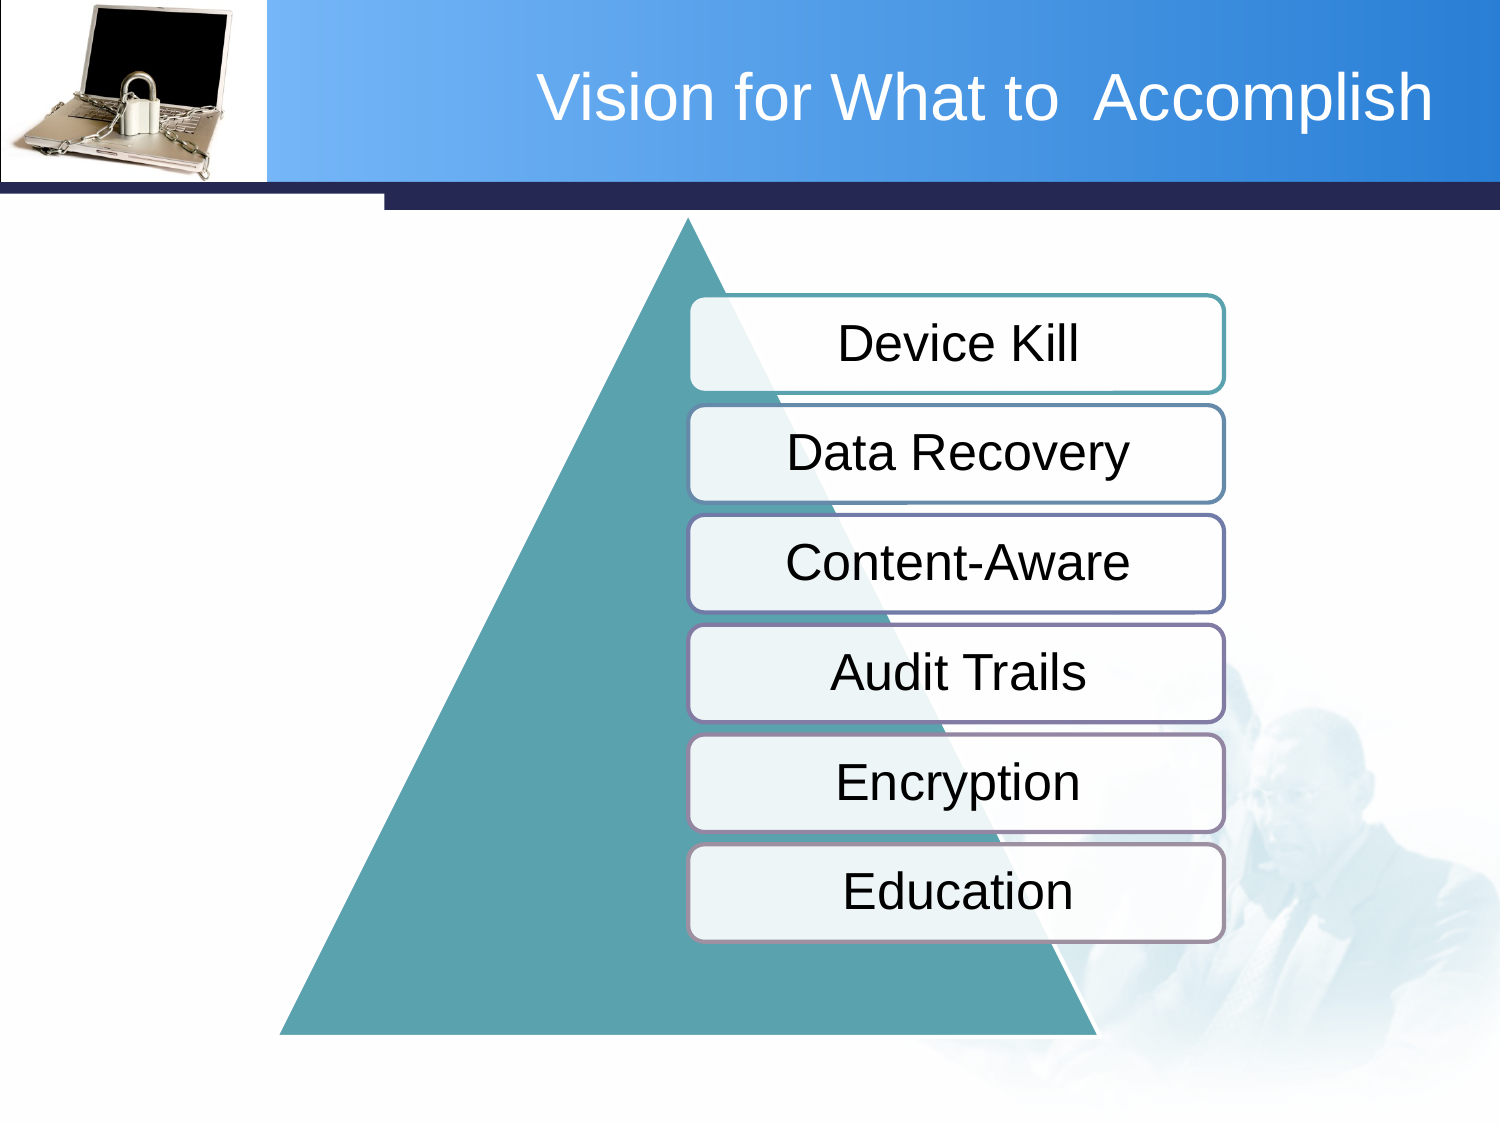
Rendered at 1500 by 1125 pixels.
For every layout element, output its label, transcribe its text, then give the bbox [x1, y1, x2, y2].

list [74, 212, 1426, 1038]
picture [0, 0, 267, 182]
title Vision for What to Accomplish [337, 37, 1450, 150]
picture [0, 194, 1500, 1125]
